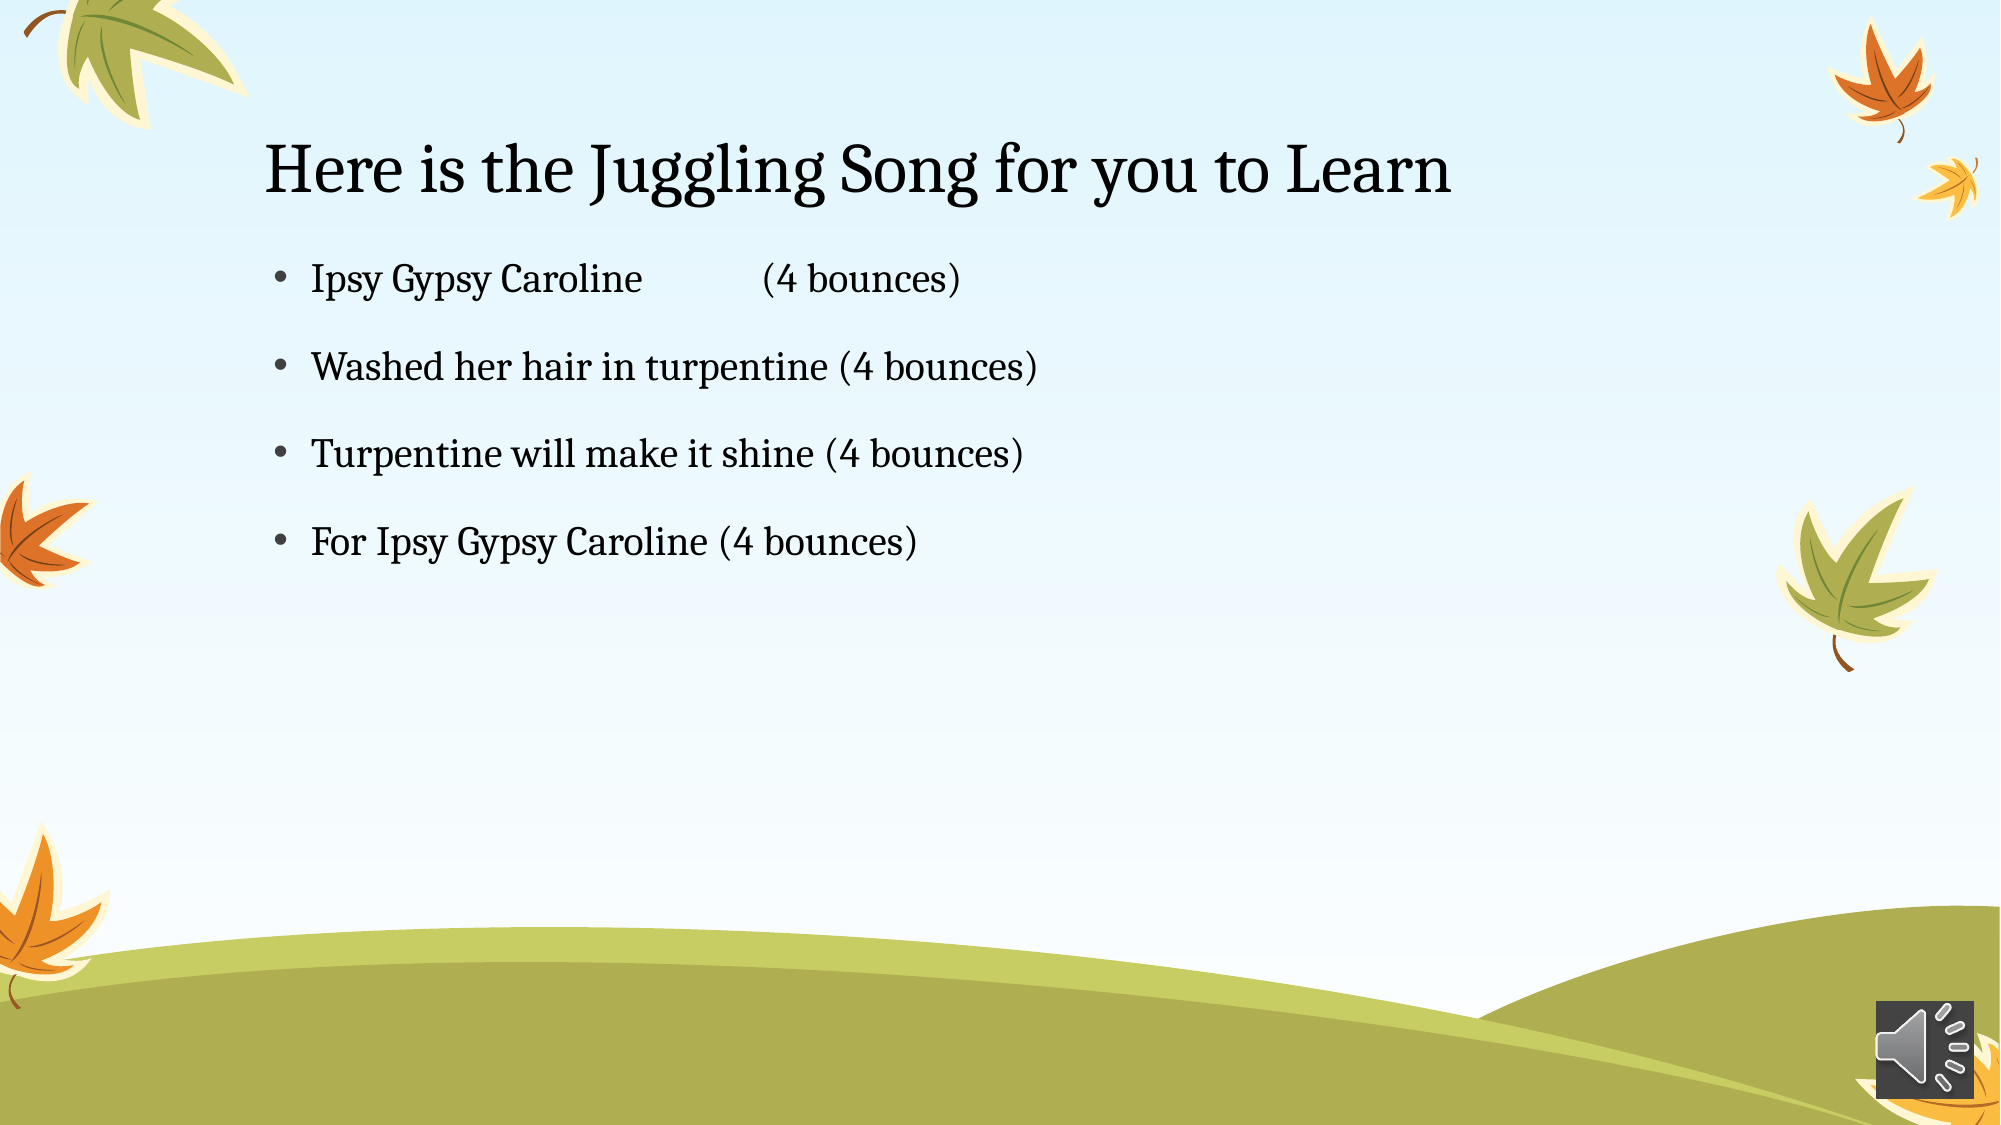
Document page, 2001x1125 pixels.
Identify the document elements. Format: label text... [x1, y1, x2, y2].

title Here is the Juggling Song for you to Learn [249, 12, 1749, 216]
picture [1874, 999, 1975, 1100]
list Ipsy Gypsy Caroline (4 bounces) Washed her hair in turpentine (4 bounces) Turpentine will make it shine (4 bounces) For Ipsy Gypsy Caroline (4 bounces) [250, 243, 1750, 925]
